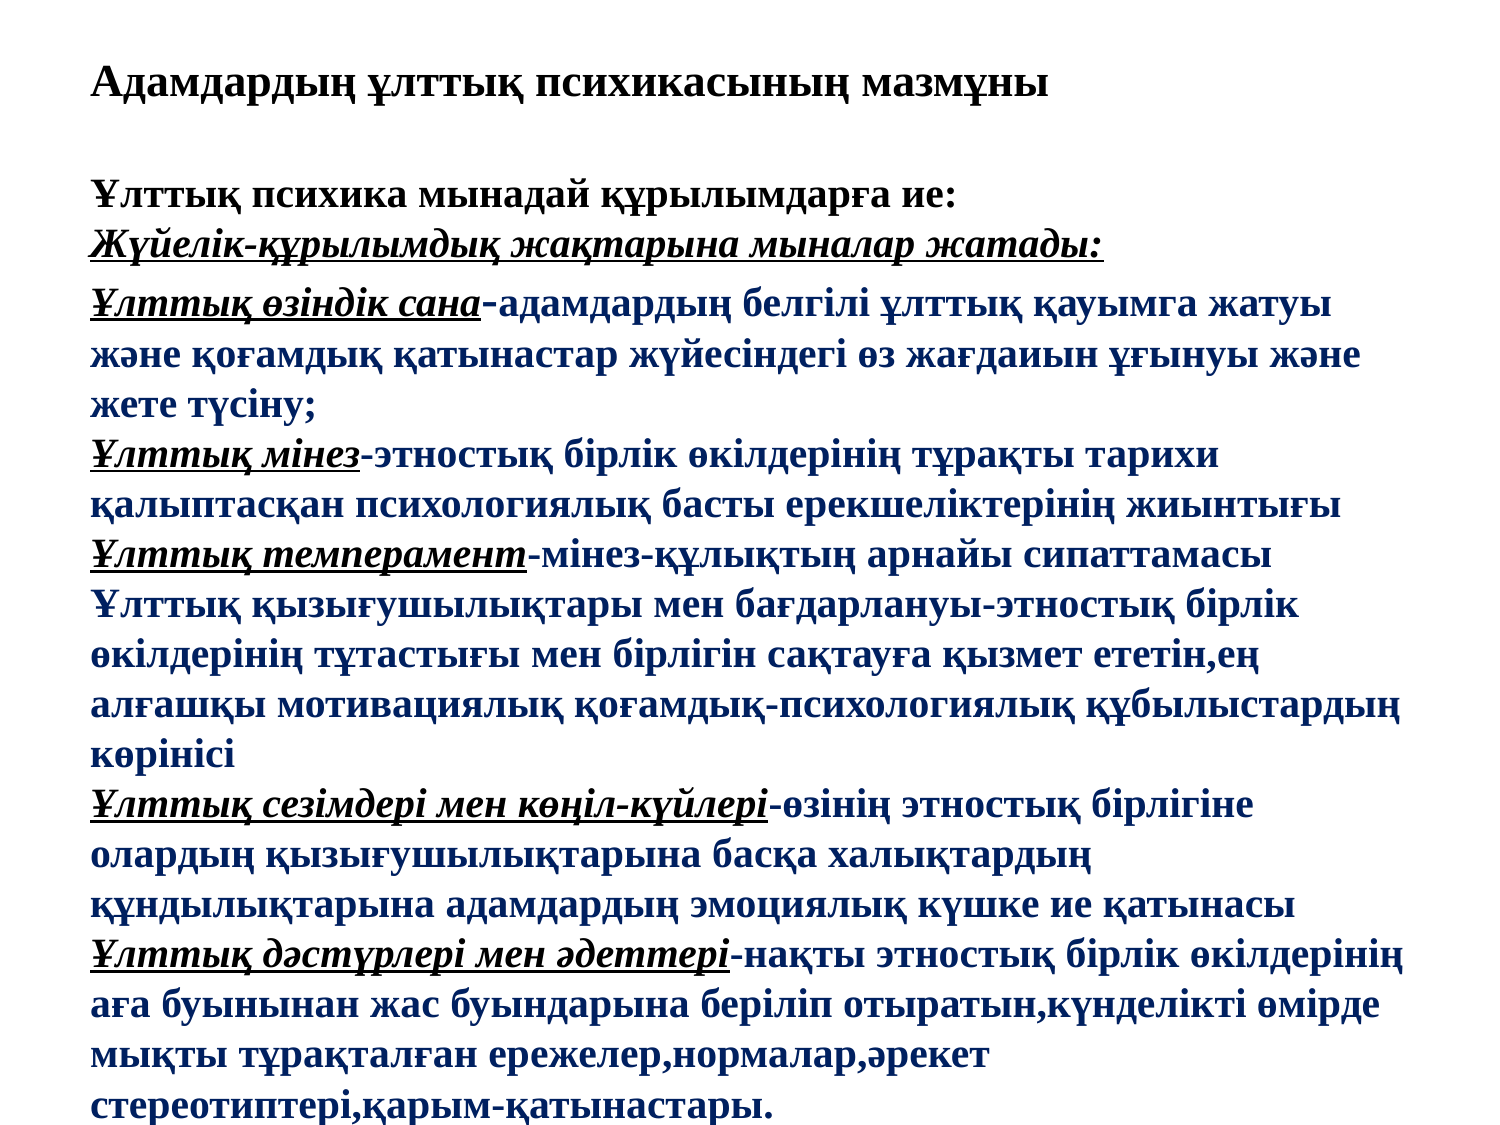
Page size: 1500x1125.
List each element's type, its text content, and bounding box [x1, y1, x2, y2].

title Адамдардың ұлттық психикасының мазмұны Ұлттық психика мынадай құрылымдарға ие: Жүйелік-құрылымдық жақтарына мыналар жатады: Ұлттық өзіндік сана-адамдардың белгілі ұлттық қауымга жатуы және қоғамдық қатынастар жүйесіндегі өз жағдаиын ұғынуы және жете түсіну; Ұлттық мінез-этностық бірлік өкілдерінің тұрақты тарихи қалыптасқан психологиялық басты ерекшеліктерінің жиынтығы Ұлттық темперамент-мінез-құлықтың арнайы сипаттамасы Ұлттық қызығушылықтары мен бағдарлануы-этностық бірлік өкілдерінің тұтастығы мен бірлігін сақтауға қызмет ететін,ең алғашқы мотивациялық қоғамдық-психологиялық құбылыстардың көрінісі Ұлттық сезімдері мен көңіл-күйлері-өзінің этностық бірлігіне олардың қызығушылықтарына басқа халықтардың құндылықтарына адамдардың эмоциялық күшке ие қатынасы Ұлттық дәстүрлері мен әдеттері-нақты этностық бірлік өкілдерінің аға буынынан жас буындарына беріліп отыратын,күнделікті өмірде мықты тұрақталған ережелер,нормалар,әрекет стереотиптері,қарым-қатынастары. [74, 140, 1426, 1125]
